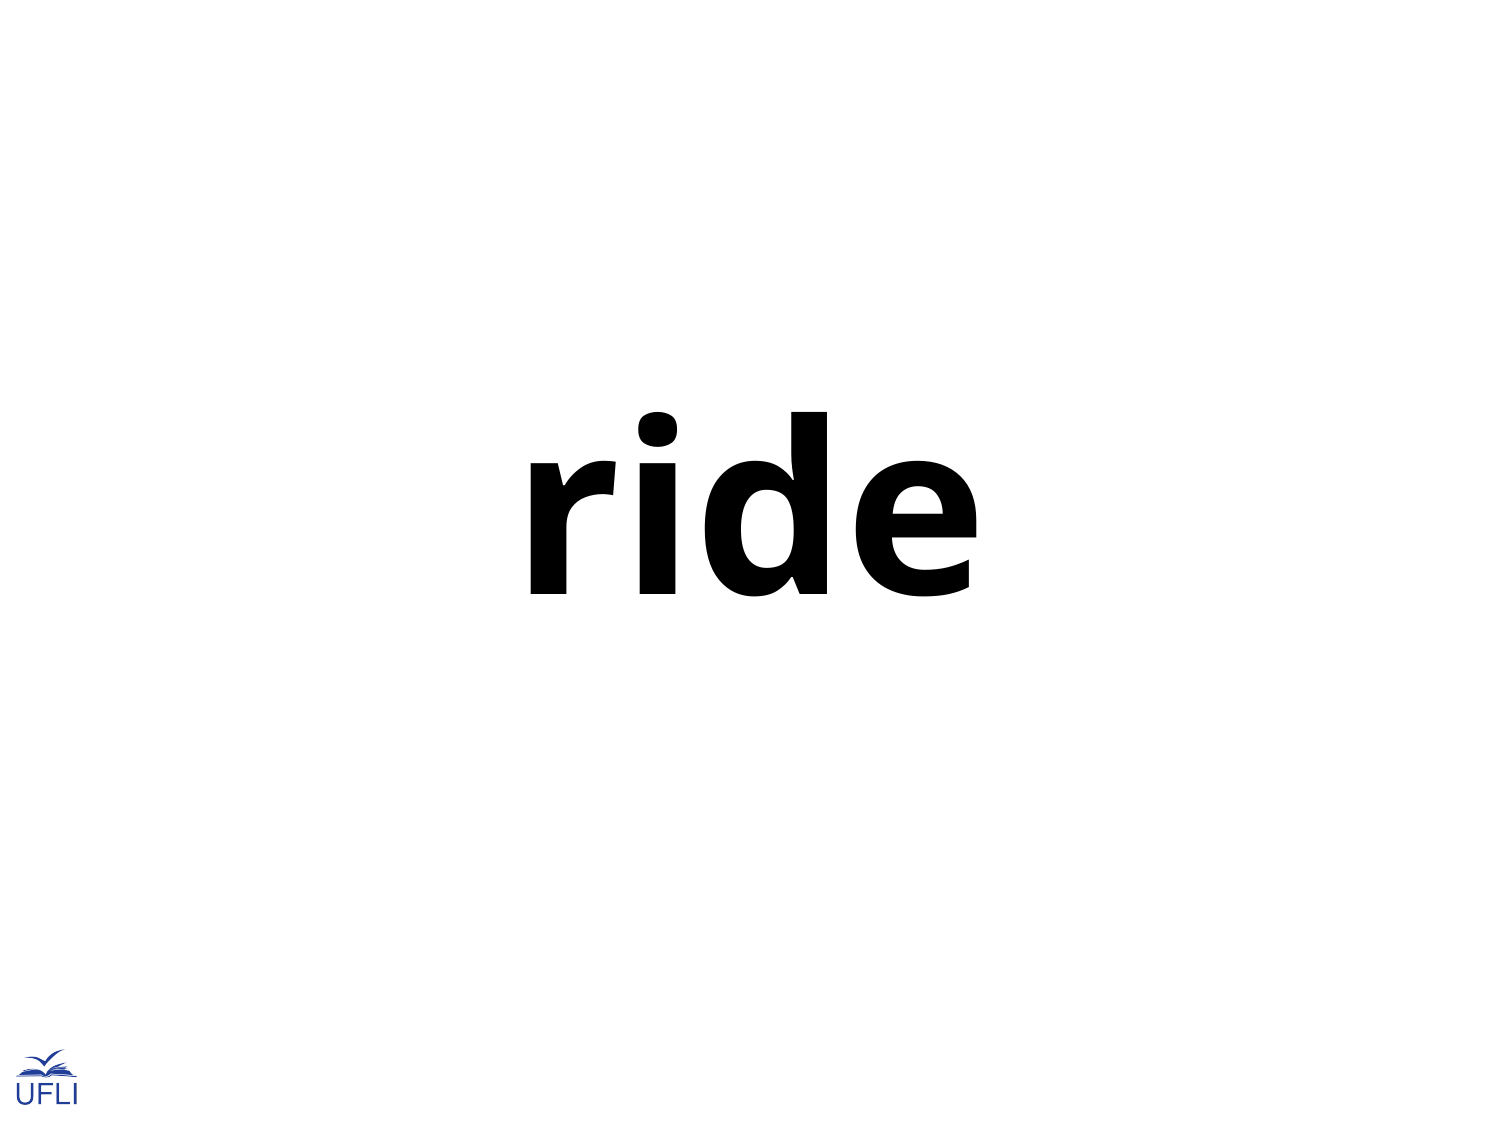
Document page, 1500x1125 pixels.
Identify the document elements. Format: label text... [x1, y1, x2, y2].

picture [12, 1047, 81, 1108]
text_box ride [0, 347, 1500, 650]
